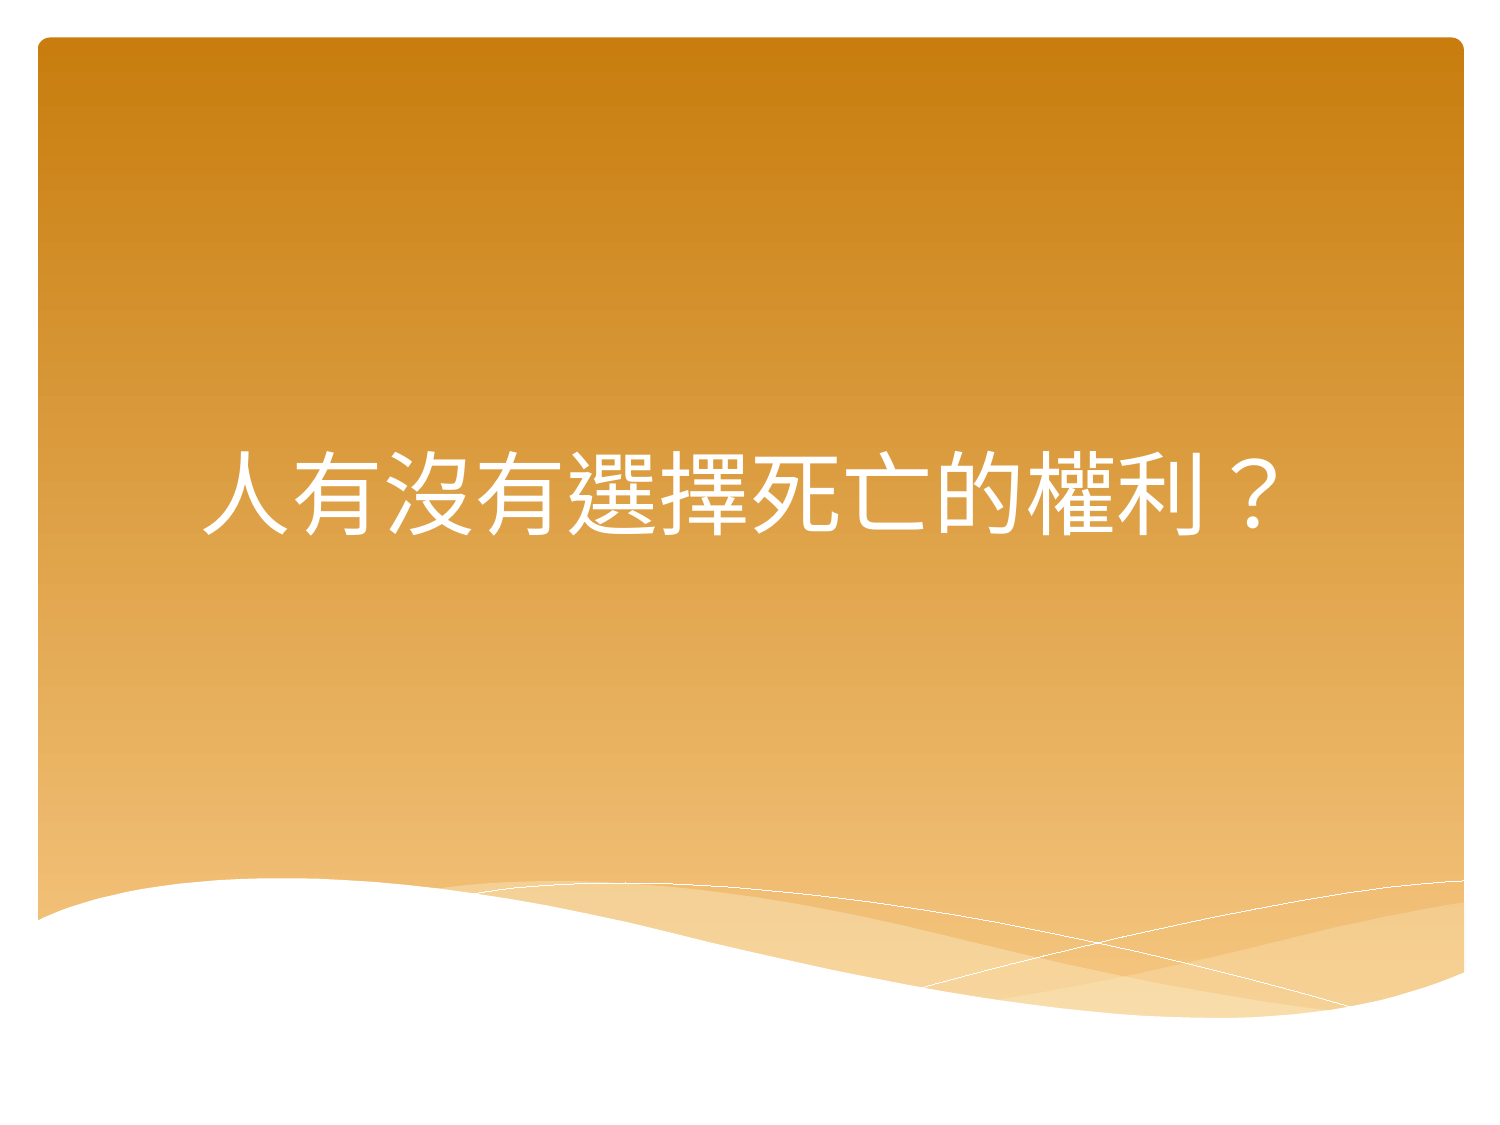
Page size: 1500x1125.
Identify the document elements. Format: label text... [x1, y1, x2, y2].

title 人有沒有選擇死亡的權利？ [112, 262, 1388, 555]
